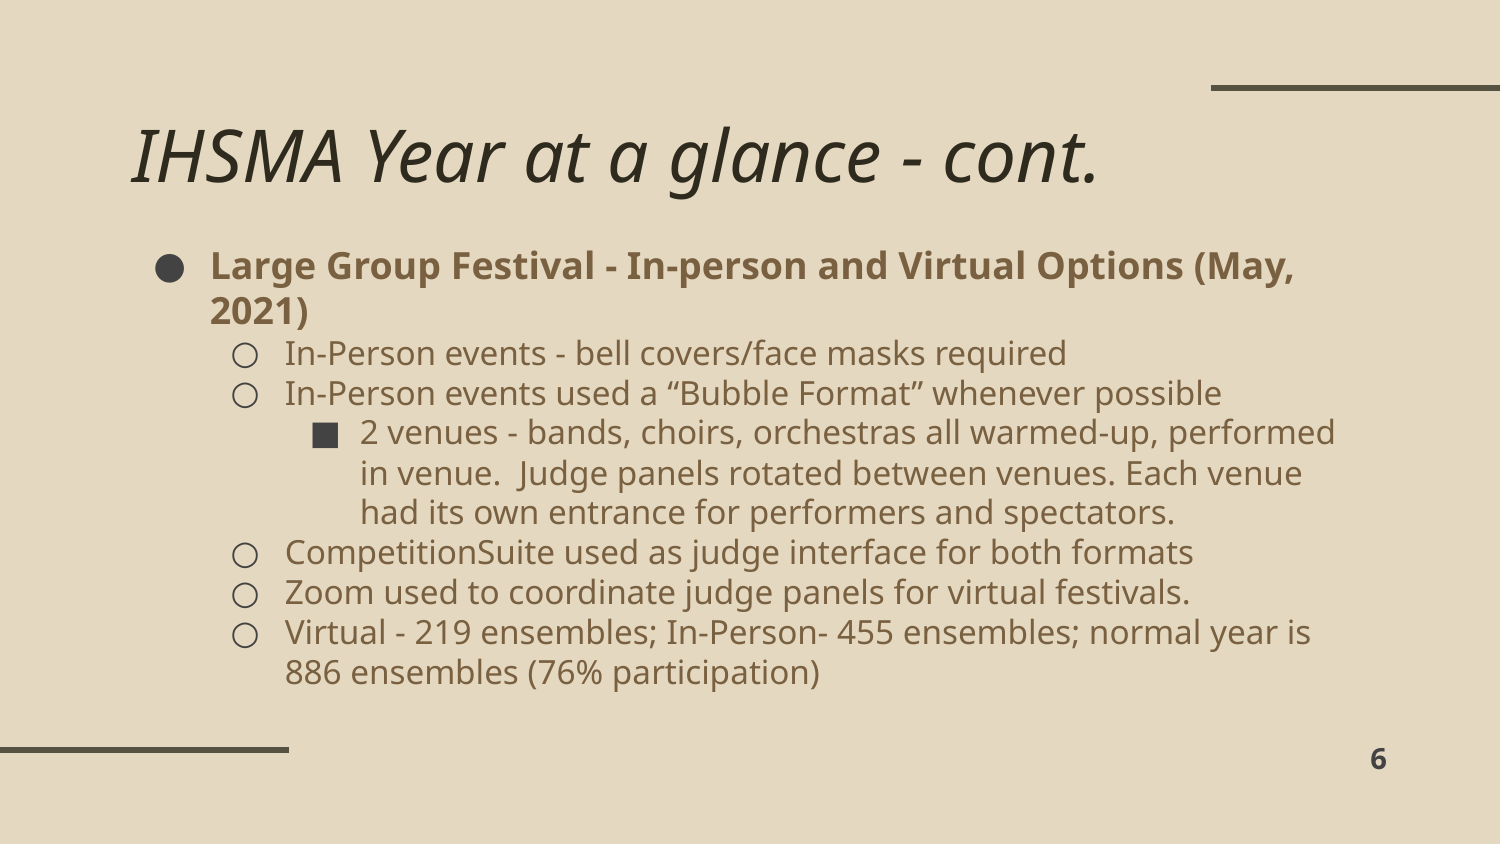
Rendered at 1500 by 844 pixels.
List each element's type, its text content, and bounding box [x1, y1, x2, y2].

title IHSMA Year at a glance - cont. [117, 80, 1378, 227]
slide_number ‹#› [1333, 725, 1424, 790]
list Large Group Festival - In-person and Virtual Options (May, 2021) In-Person events - bell covers/face masks required In-Person events used a “Bubble Format” whenever possible 2 venues - bands, choirs, orchestras all warmed-up, performed in venue. Judge panels rotated between venues. Each venue had its own entrance for performers and spectators. CompetitionSuite used as judge interface for both formats Zoom used to coordinate judge panels for virtual festivals. Virtual - 219 ensembles; In-Person- 455 ensembles; normal year is 886 ensembles (76% participation) [119, 226, 1381, 771]
